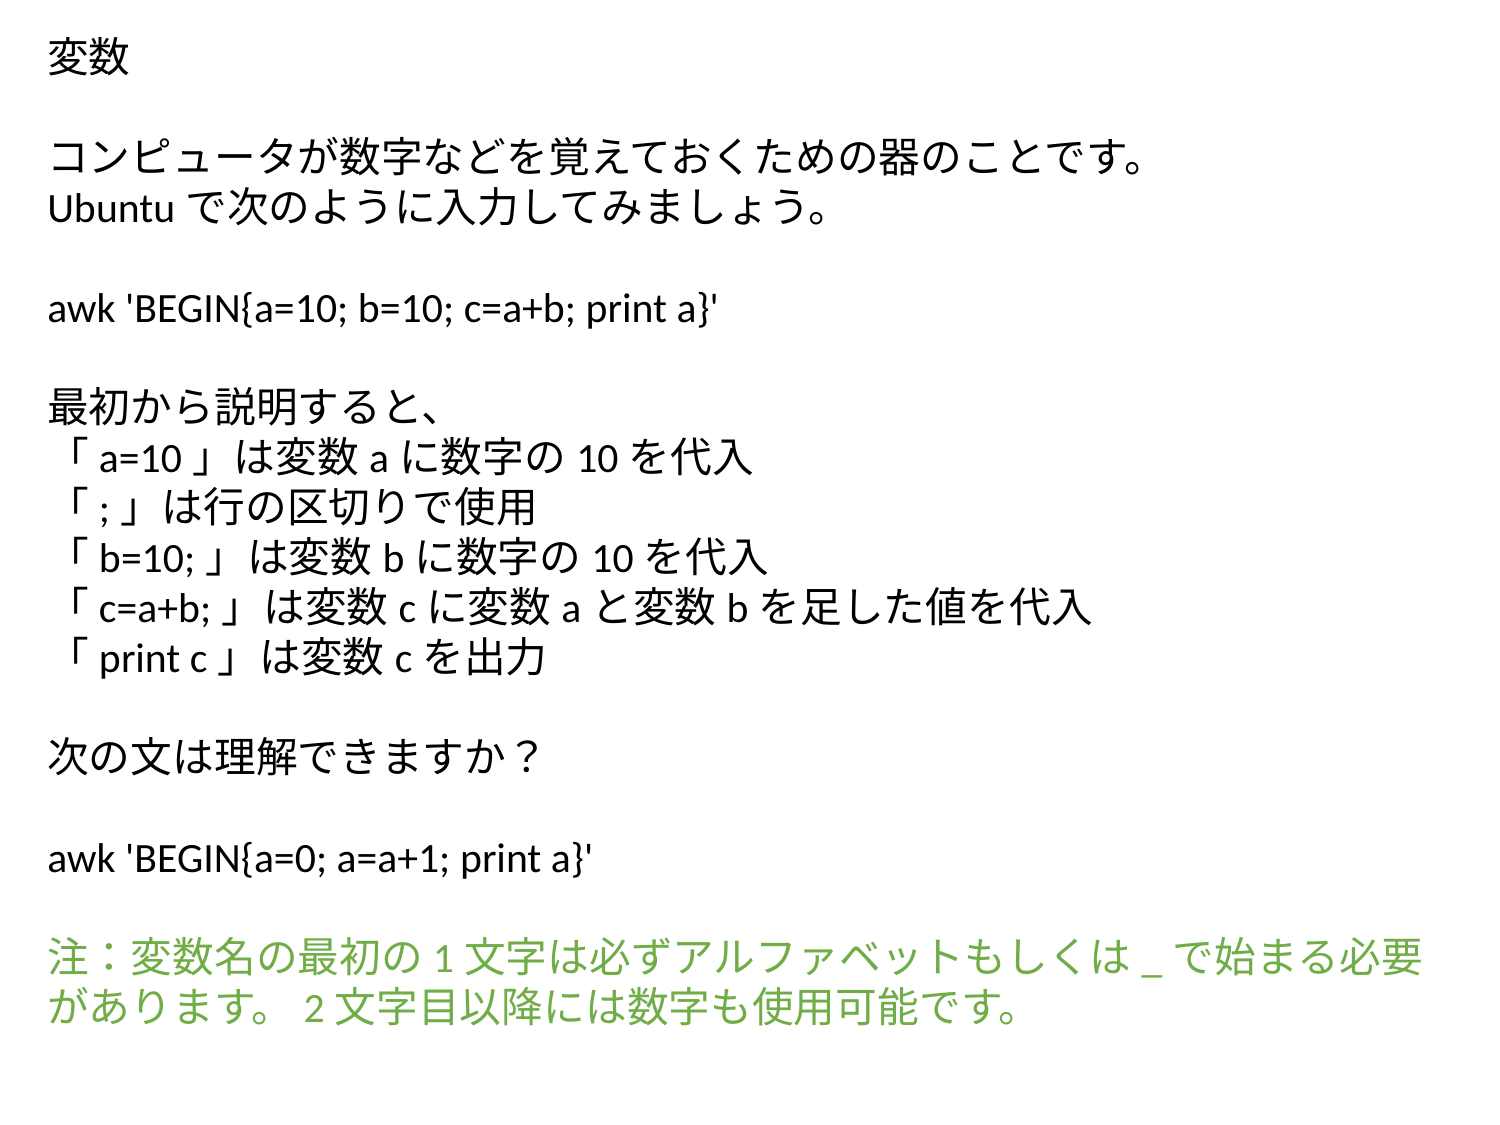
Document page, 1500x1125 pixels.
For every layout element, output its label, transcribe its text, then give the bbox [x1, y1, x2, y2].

text_box 変数 コンピュータが数字などを覚えておくための器のことです。 Ubuntuで次のように入力してみましょう。 awk 'BEGIN{a=10; b=10; c=a+b; print a}' 最初から説明すると、 「a=10」は変数aに数字の10を代入 「;」は行の区切りで使用 「b=10;」は変数bに数字の10を代入 「c=a+b;」は変数cに変数aと変数bを足した値を代入 「print c」は変数cを出力 次の文は理解できますか？ awk 'BEGIN{a=0; a=a+1; print a}' 注：変数名の最初の1文字は必ずアルファベットもしくは_で始まる必要があります。2文字目以降には数字も使用可能です。 [32, 23, 1457, 1039]
